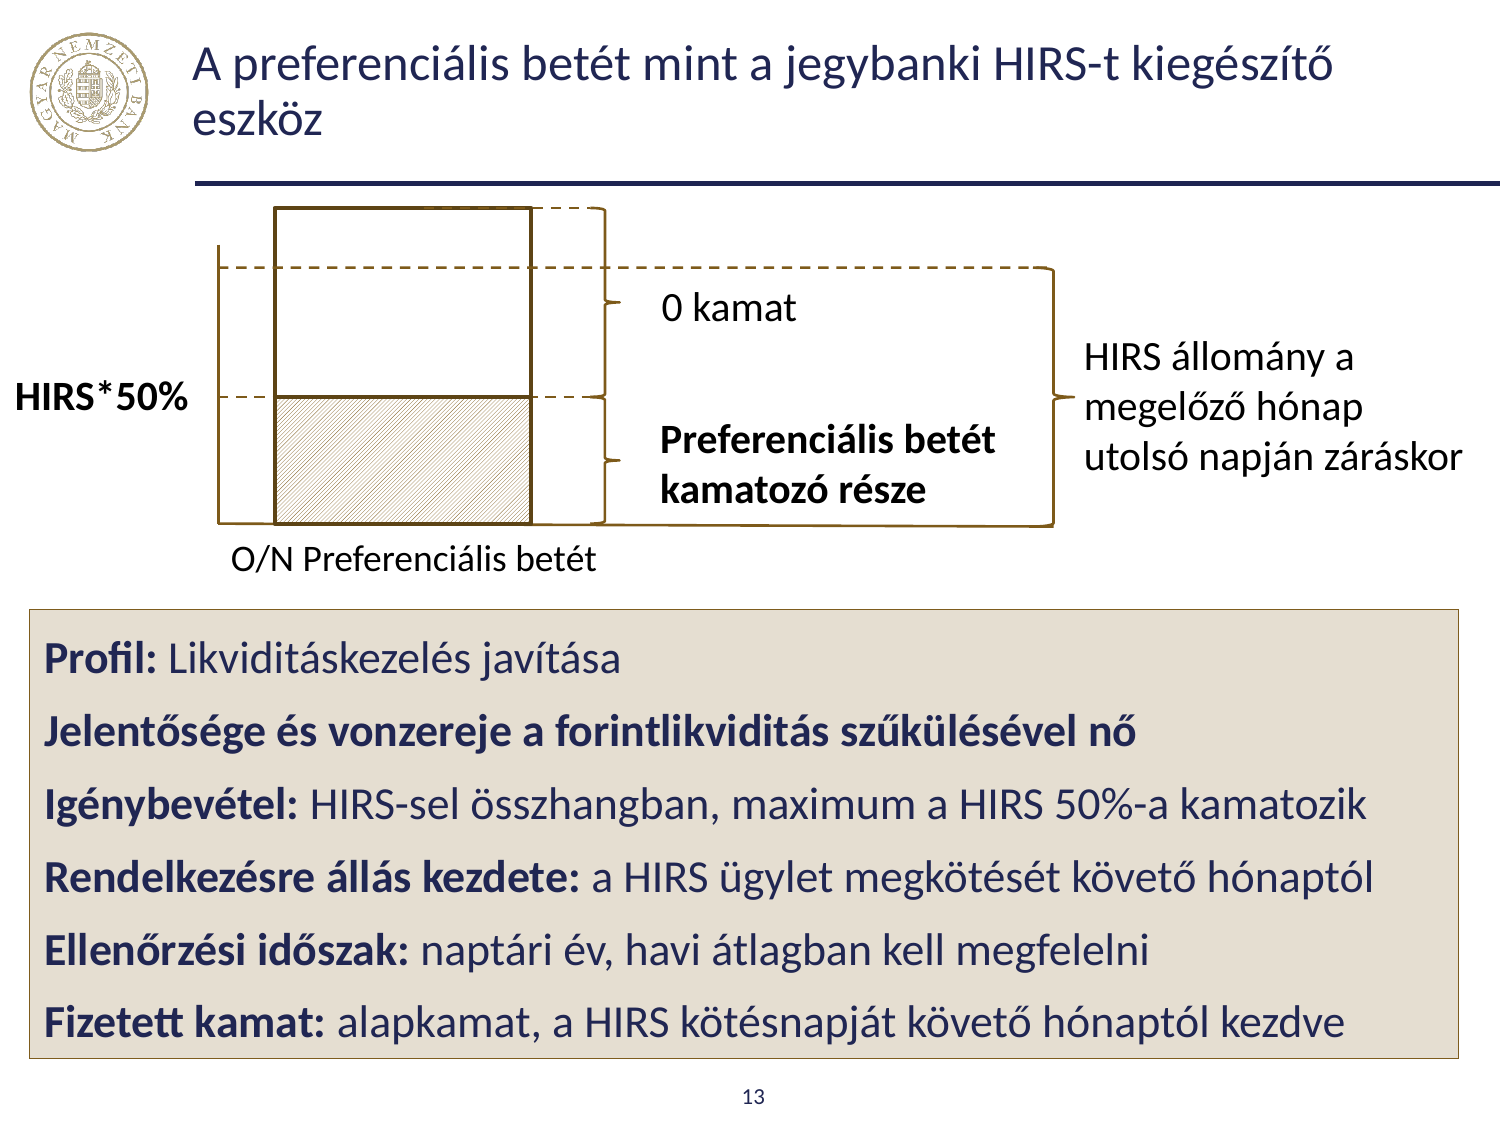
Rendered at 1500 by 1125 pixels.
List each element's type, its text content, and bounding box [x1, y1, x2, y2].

text_box Preferenciális betét kamatozó része [645, 404, 1038, 520]
text_box [1032, 266, 1068, 528]
text_box [273, 406, 533, 522]
text_box [590, 277, 621, 398]
text_box HIRS állomány a megelőző hónap utolsó napján záráskor [1068, 321, 1489, 487]
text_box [218, 523, 1034, 527]
title A preferenciális betét mint a jegybanki HIRS-t kiegészítő eszköz [177, 29, 1424, 155]
text_box [590, 397, 621, 522]
text_box [590, 207, 606, 267]
slide_number 13 [584, 1065, 923, 1125]
text_box 0 kamat [645, 277, 814, 338]
picture [17, 21, 161, 165]
text_box [273, 277, 533, 396]
text_box HIRS*50% [0, 361, 213, 427]
text_box O/N Preferenciális betét [182, 526, 646, 587]
text_box HIRS*50% [223, 406, 231, 427]
text_box Profil: Likviditáskezelés javítása Jelentősége és vonzereje a forintlikviditás szűkülésével nő Igénybevétel: HIRS-sel összhangban, maximum a HIRS 50%-a kamatozik Rendelkezésre állás kezdete: a HIRS ügylet megkötését követő hónaptól Ellenőrzési időszak: naptári év, havi átlagban kell megfelelni Fizetett kamat: alapkamat, a HIRS kötésnapját követő hónaptól kezdve [29, 609, 1459, 1059]
text_box [273, 206, 533, 267]
text_box HIRS*50% [223, 361, 231, 396]
